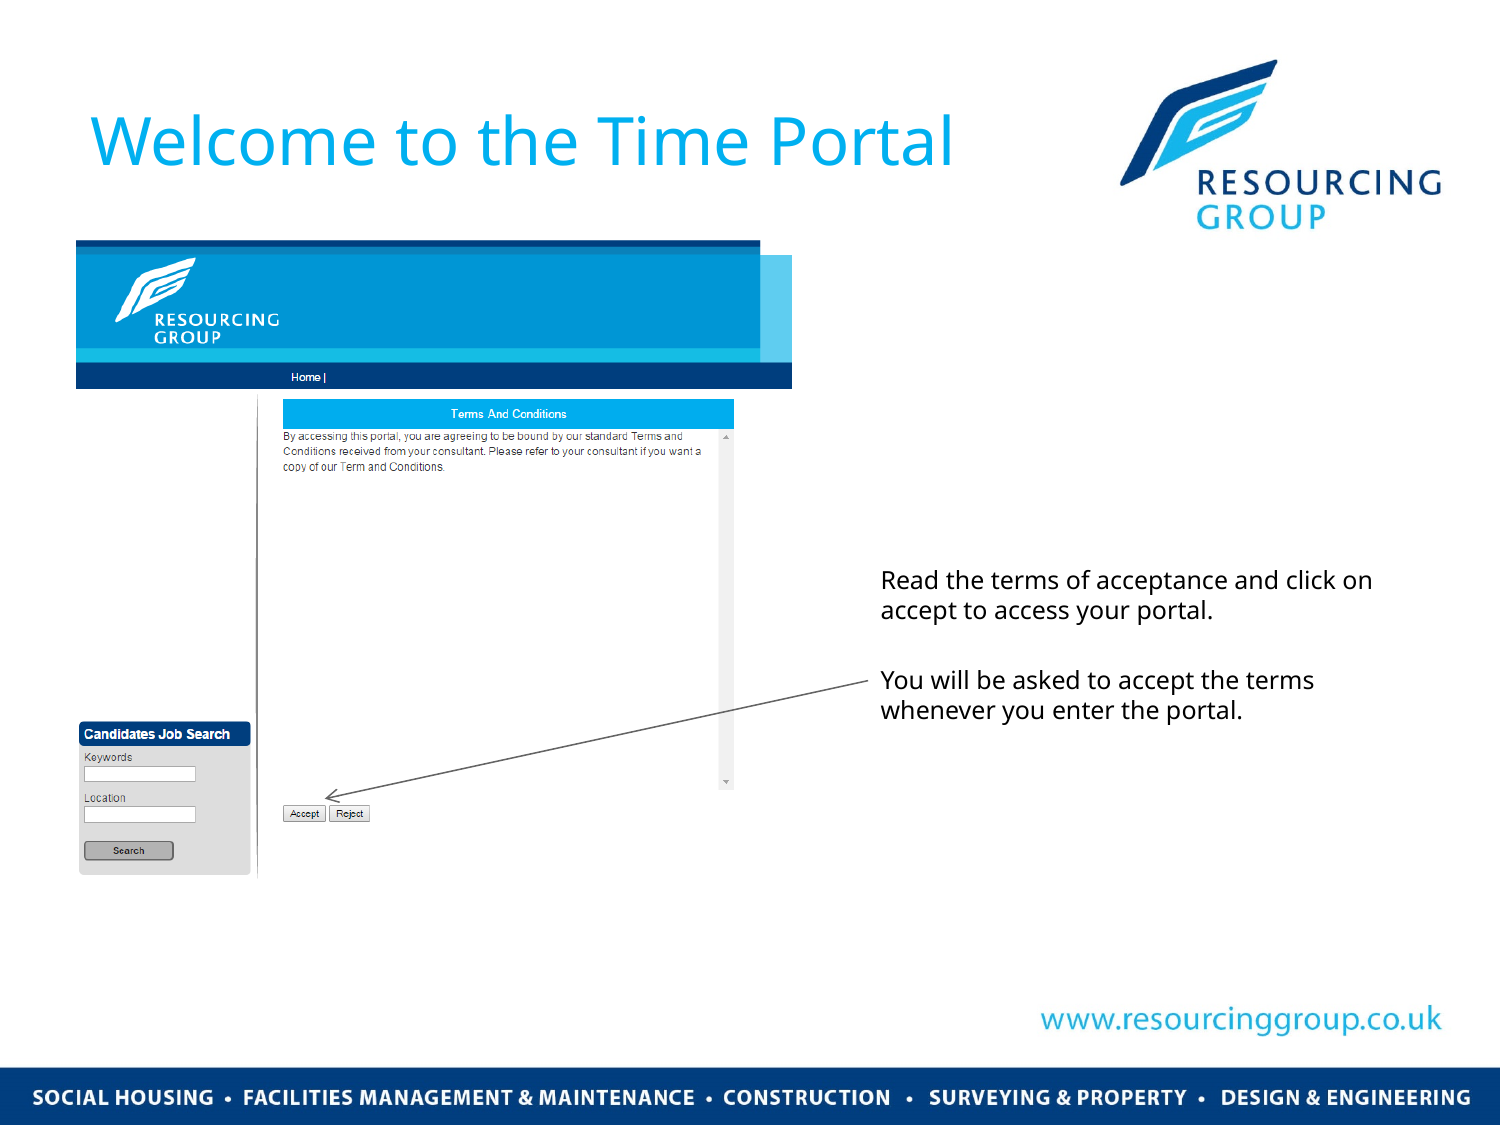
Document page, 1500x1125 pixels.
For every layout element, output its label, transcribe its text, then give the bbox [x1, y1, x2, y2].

picture [0, 0, 1500, 1125]
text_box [324, 680, 869, 799]
title Welcome to the Time Portal [75, 45, 1425, 233]
list Read the terms of acceptance and click on accept to access your portal. You will be asked to accept the terms whenever you enter the portal. [865, 557, 1423, 799]
